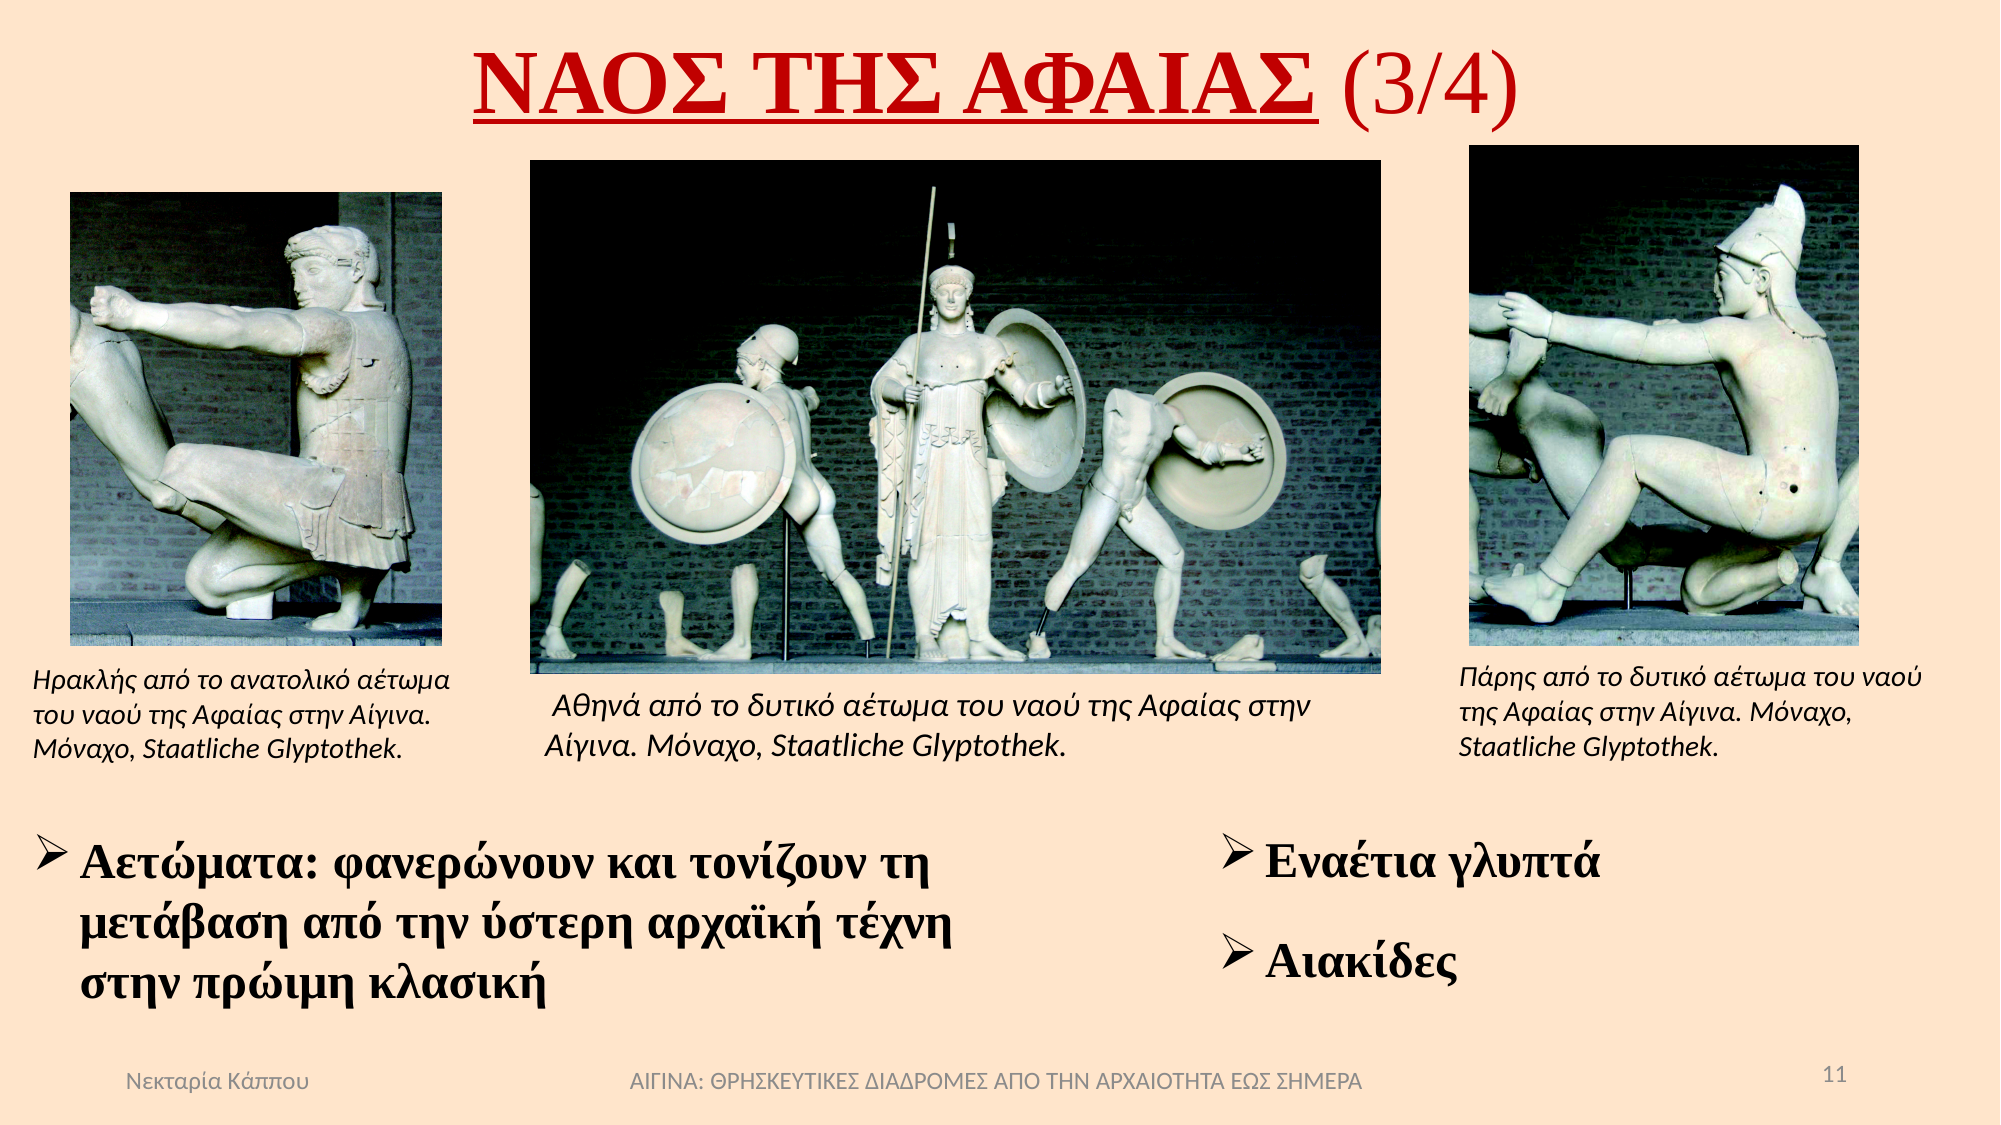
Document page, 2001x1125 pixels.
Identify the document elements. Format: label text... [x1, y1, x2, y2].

text_box Αιακίδες [1203, 920, 1640, 995]
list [530, 160, 1381, 674]
slide_number 11 [1412, 1042, 1863, 1103]
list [70, 192, 442, 646]
text_box Ηρακλής από το ανατολικό αέτωμα του ναού της Αφαίας στην Αίγινα. Μόναχο, Staatliche Glyptothek. [17, 652, 485, 773]
text_box Αθηνά από το δυτικό αέτωμα του ναού της Αφαίας στην Αίγινα. Μόναχο, Staatliche Glyptothek. [530, 675, 1381, 771]
picture [1469, 145, 1859, 646]
footer Νεκταρία Κάππου ΑΙΓΙΝΑ: ΘΡΗΣΚΕΥΤΙΚΕΣ ΔΙΑΔΡΟΜΕΣ ΑΠΟ ΤΗΝ ΑΡΧΑΙΟΤΗΤΑ ΕΩΣ ΣΗΜΕΡΑ [108, 1065, 1550, 1125]
text_box Εναέτια γλυπτά [1203, 820, 1765, 896]
text_box Αετώματα: φανερώνουν και τονίζουν τη μετάβαση από την ύστερη αρχαϊκή τέχνη στην πρώιμη κλασική [17, 820, 1067, 1016]
text_box Πάρης από το δυτικό αέτωμα του ναού της Αφαίας στην Αίγινα. Μόναχο, Staatliche Glyptothek. [1444, 650, 1946, 770]
title ΝΑΟΣ ΤΗΣ ΑΦΑΙΑΣ (3/4) [133, 0, 1859, 193]
